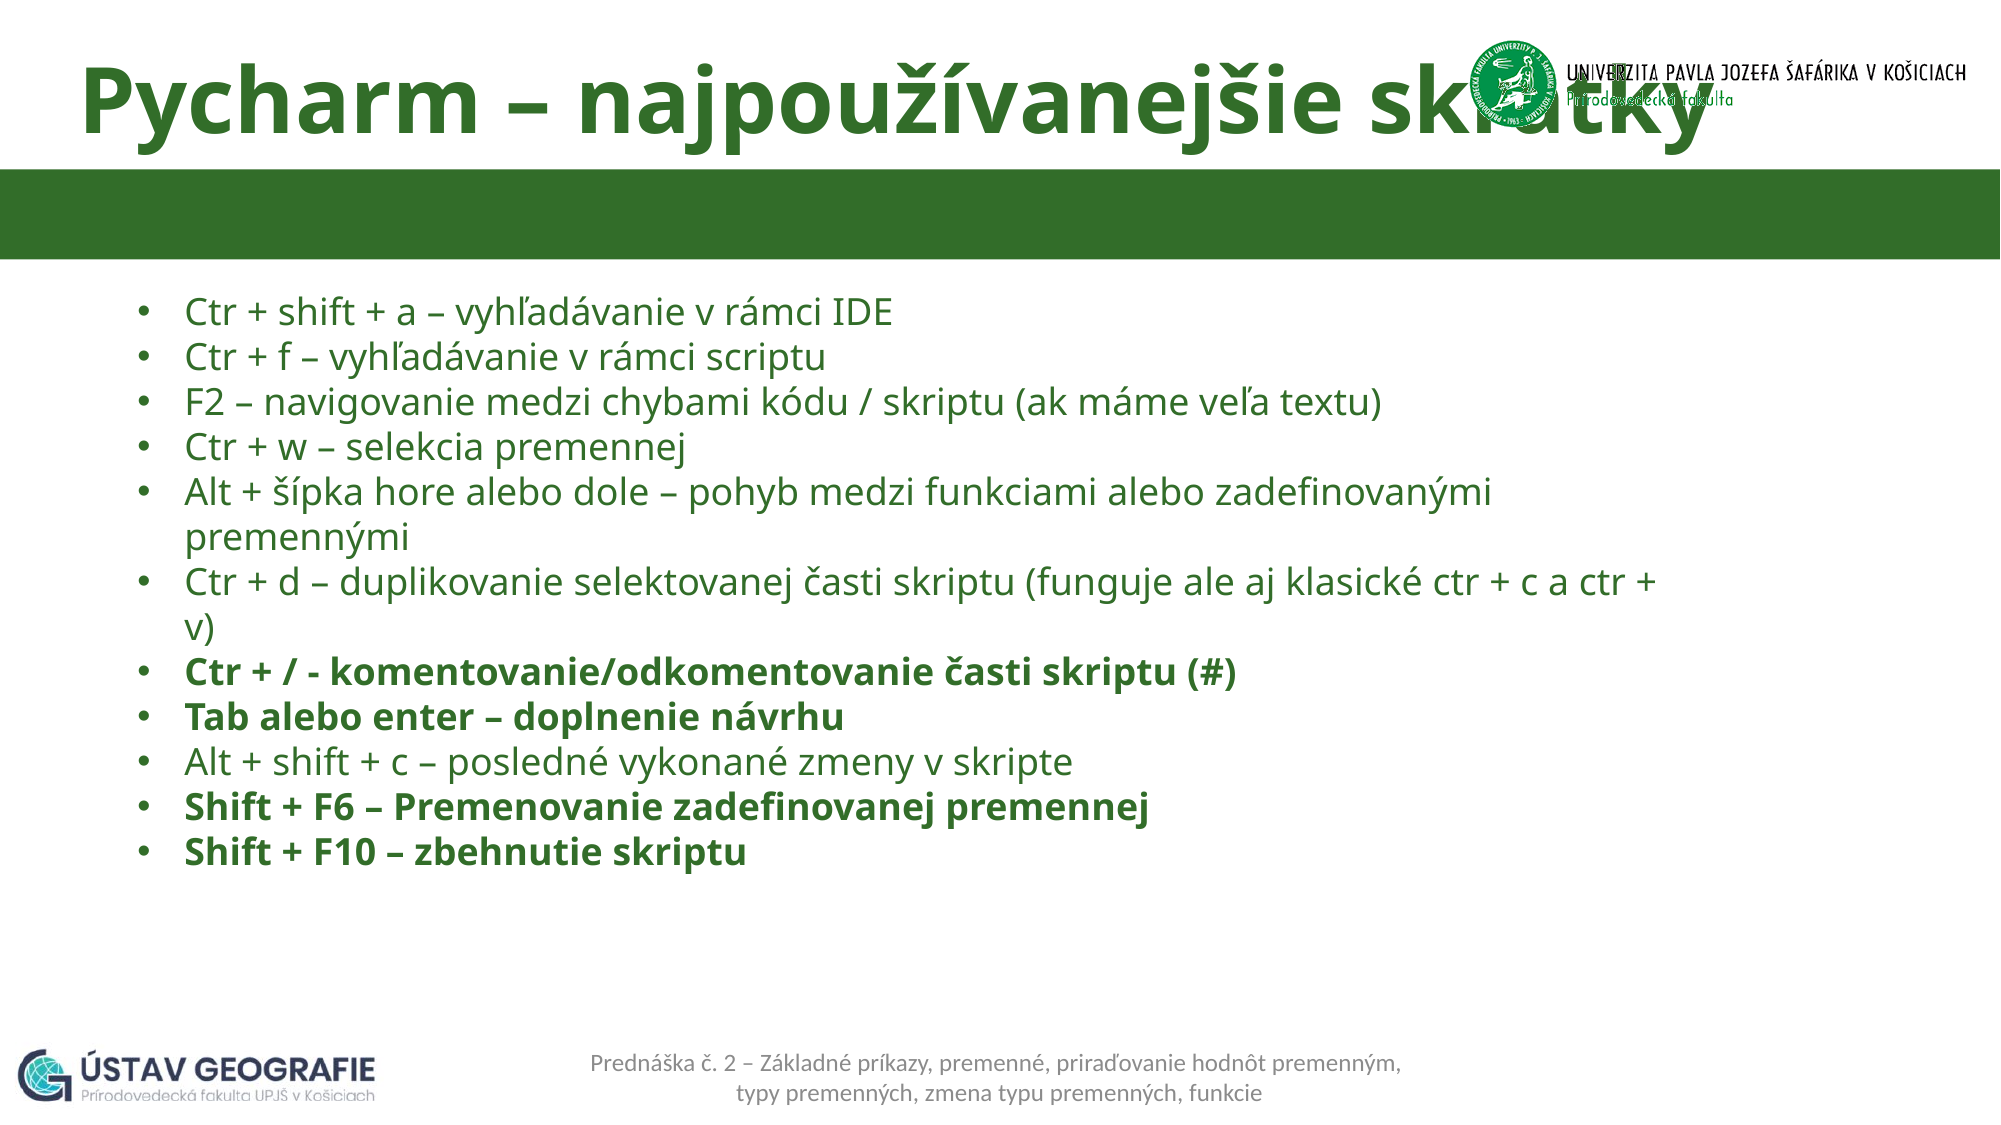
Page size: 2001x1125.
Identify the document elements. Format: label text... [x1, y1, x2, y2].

text_box Ctr + shift + a – vyhľadávanie v rámci IDE Ctr + f – vyhľadávanie v rámci scriptu F2 – navigovanie medzi chybami kódu / skriptu (ak máme veľa textu) Ctr + w – selekcia premennej Alt + šípka hore alebo dole – pohyb medzi funkciami alebo zadefinovanými premennými Ctr + d – duplikovanie selektovanej časti skriptu (funguje ale aj klasické ctr + c a ctr + v) Ctr + / - komentovanie/odkomentovanie časti skriptu (#) Tab alebo enter – doplnenie návrhu Alt + shift + c – posledné vykonané zmeny v skripte Shift + F6 – Premenovanie zadefinovanej premennej Shift + F10 – zbehnutie skriptu [122, 280, 1699, 1016]
text_box Pycharm – najpoužívanejšie skratky [63, 34, 2000, 159]
text_box [0, 168, 2000, 260]
picture [1468, 38, 1967, 131]
footer Prednáška č. 2 – Základné príkazy, premenné, priraďovanie hodnôt premenným, typy premenných, zmena typu premenných, funkcie [424, 1046, 1576, 1107]
picture [0, 1027, 392, 1125]
